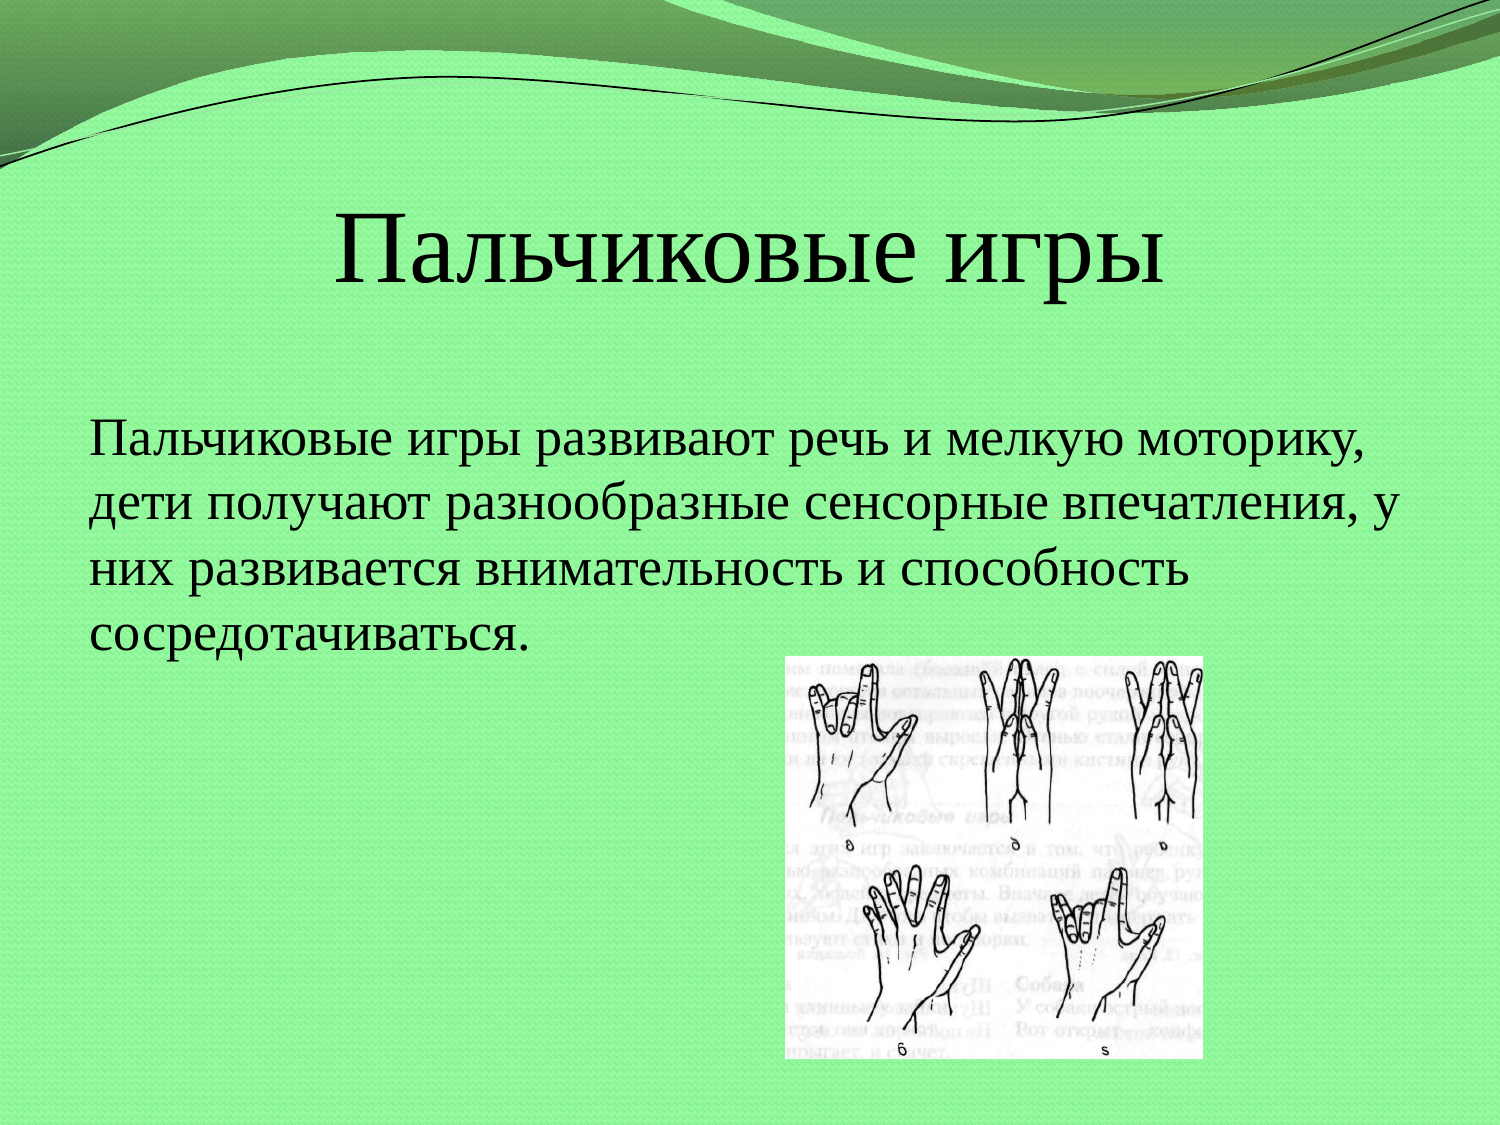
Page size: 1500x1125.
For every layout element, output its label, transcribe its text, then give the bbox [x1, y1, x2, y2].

title Пальчиковые игры [75, 115, 1425, 303]
list Пальчиковые игры развивают речь и мелкую моторику, дети получают разнообразные сенсорные впечатления, у них развивается внимательность и способность сосредотачиваться. [75, 317, 1425, 1038]
picture [785, 656, 1203, 1060]
